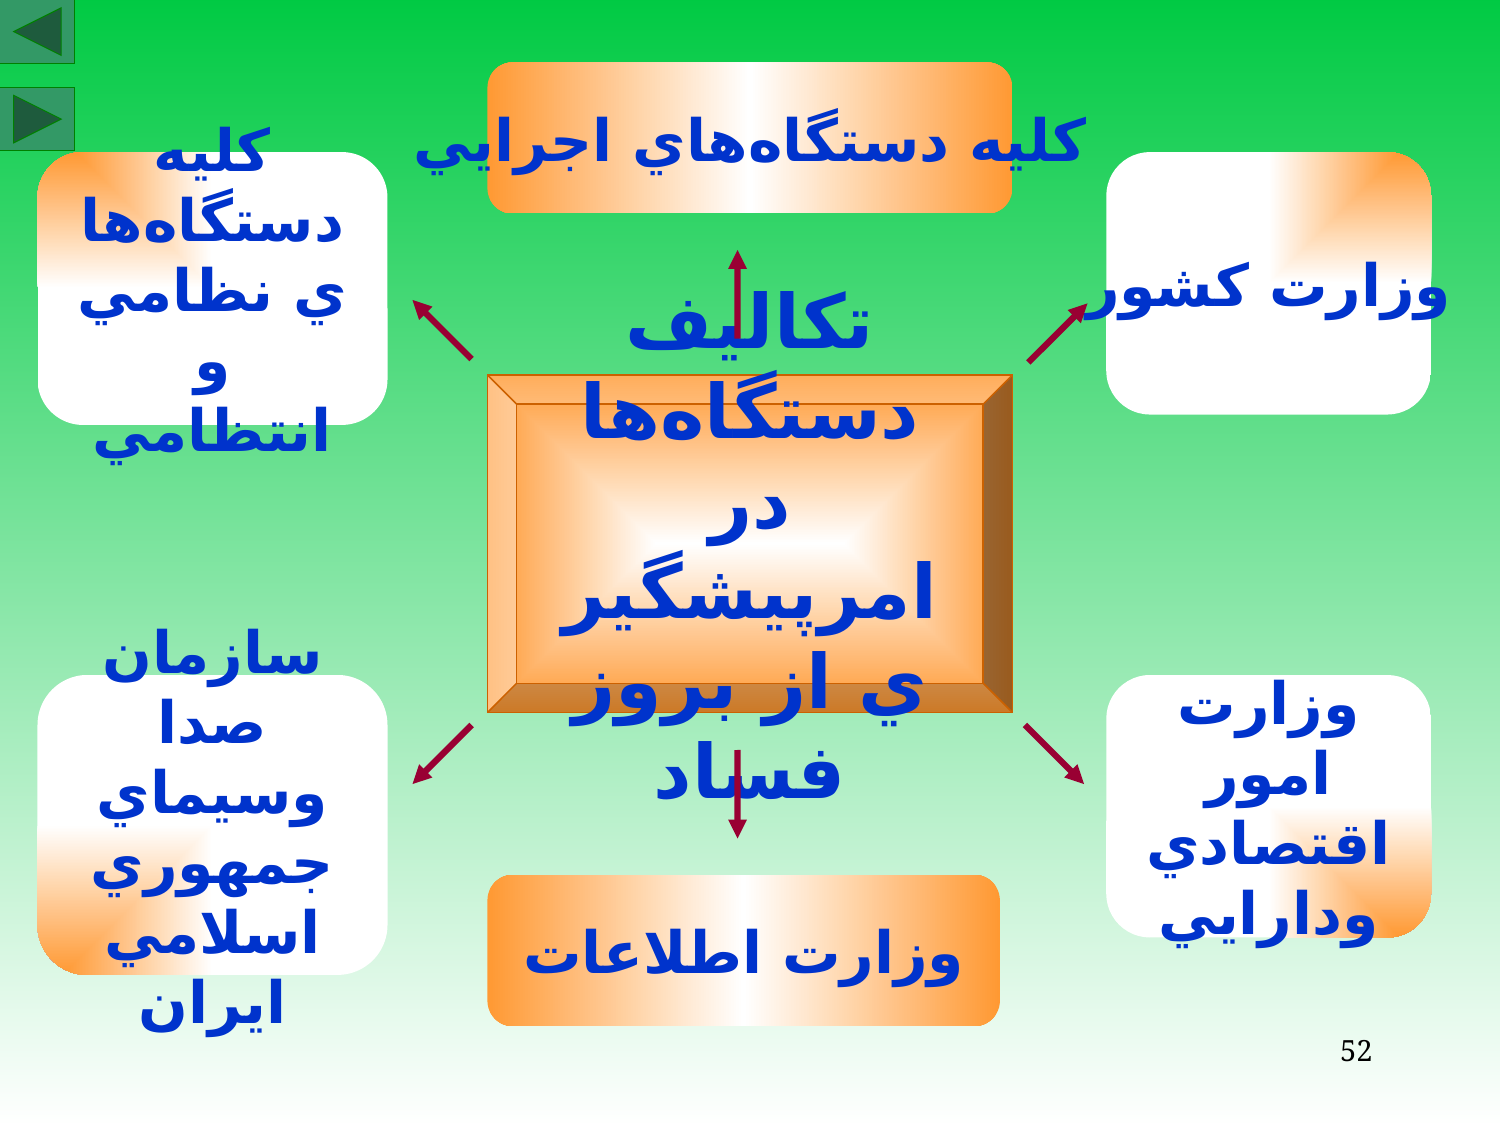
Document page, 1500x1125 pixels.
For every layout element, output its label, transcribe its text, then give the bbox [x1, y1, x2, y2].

slide_number 52 [1074, 1033, 1388, 1101]
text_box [37, 62, 1432, 1027]
